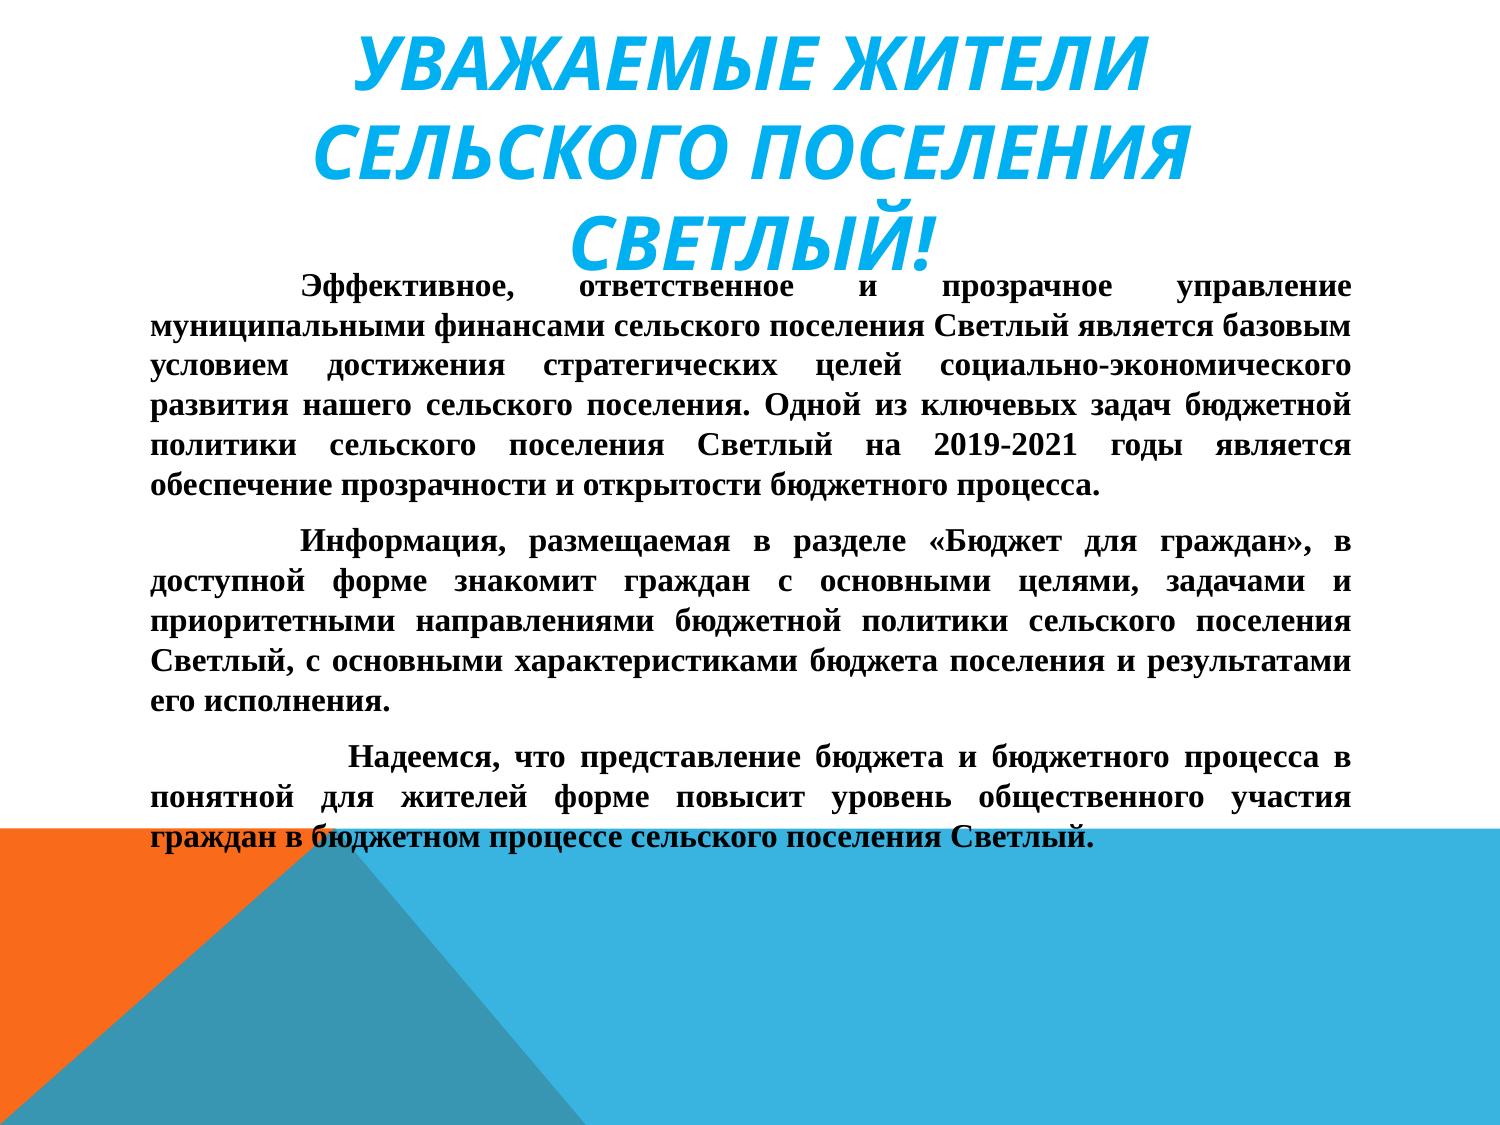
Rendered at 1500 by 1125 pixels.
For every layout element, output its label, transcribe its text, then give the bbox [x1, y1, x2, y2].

list Эффективное, ответственное и прозрачное управление муниципальными финансами сельского поселения Светлый является базовым условием достижения стратегических целей социально-экономического развития нашего сельского поселения. Одной из ключевых задач бюджетной политики сельского поселения Светлый на 2019-2021 годы является обеспечение прозрачности и открытости бюджетного процесса. Информация, размещаемая в разделе «Бюджет для граждан», в доступной форме знакомит граждан с основными целями, задачами и приоритетными направлениями бюджетной политики сельского поселения Светлый, с основными характеристиками бюджета поселения и результатами его исполнения. Надеемся, что представление бюджета и бюджетного процесса в понятной для жителей форме повысит уровень общественного участия граждан в бюджетном процессе сельского поселения Светлый. [135, 255, 1369, 965]
title Уважаемые жители сельского поселения светлый! [135, 60, 1369, 150]
